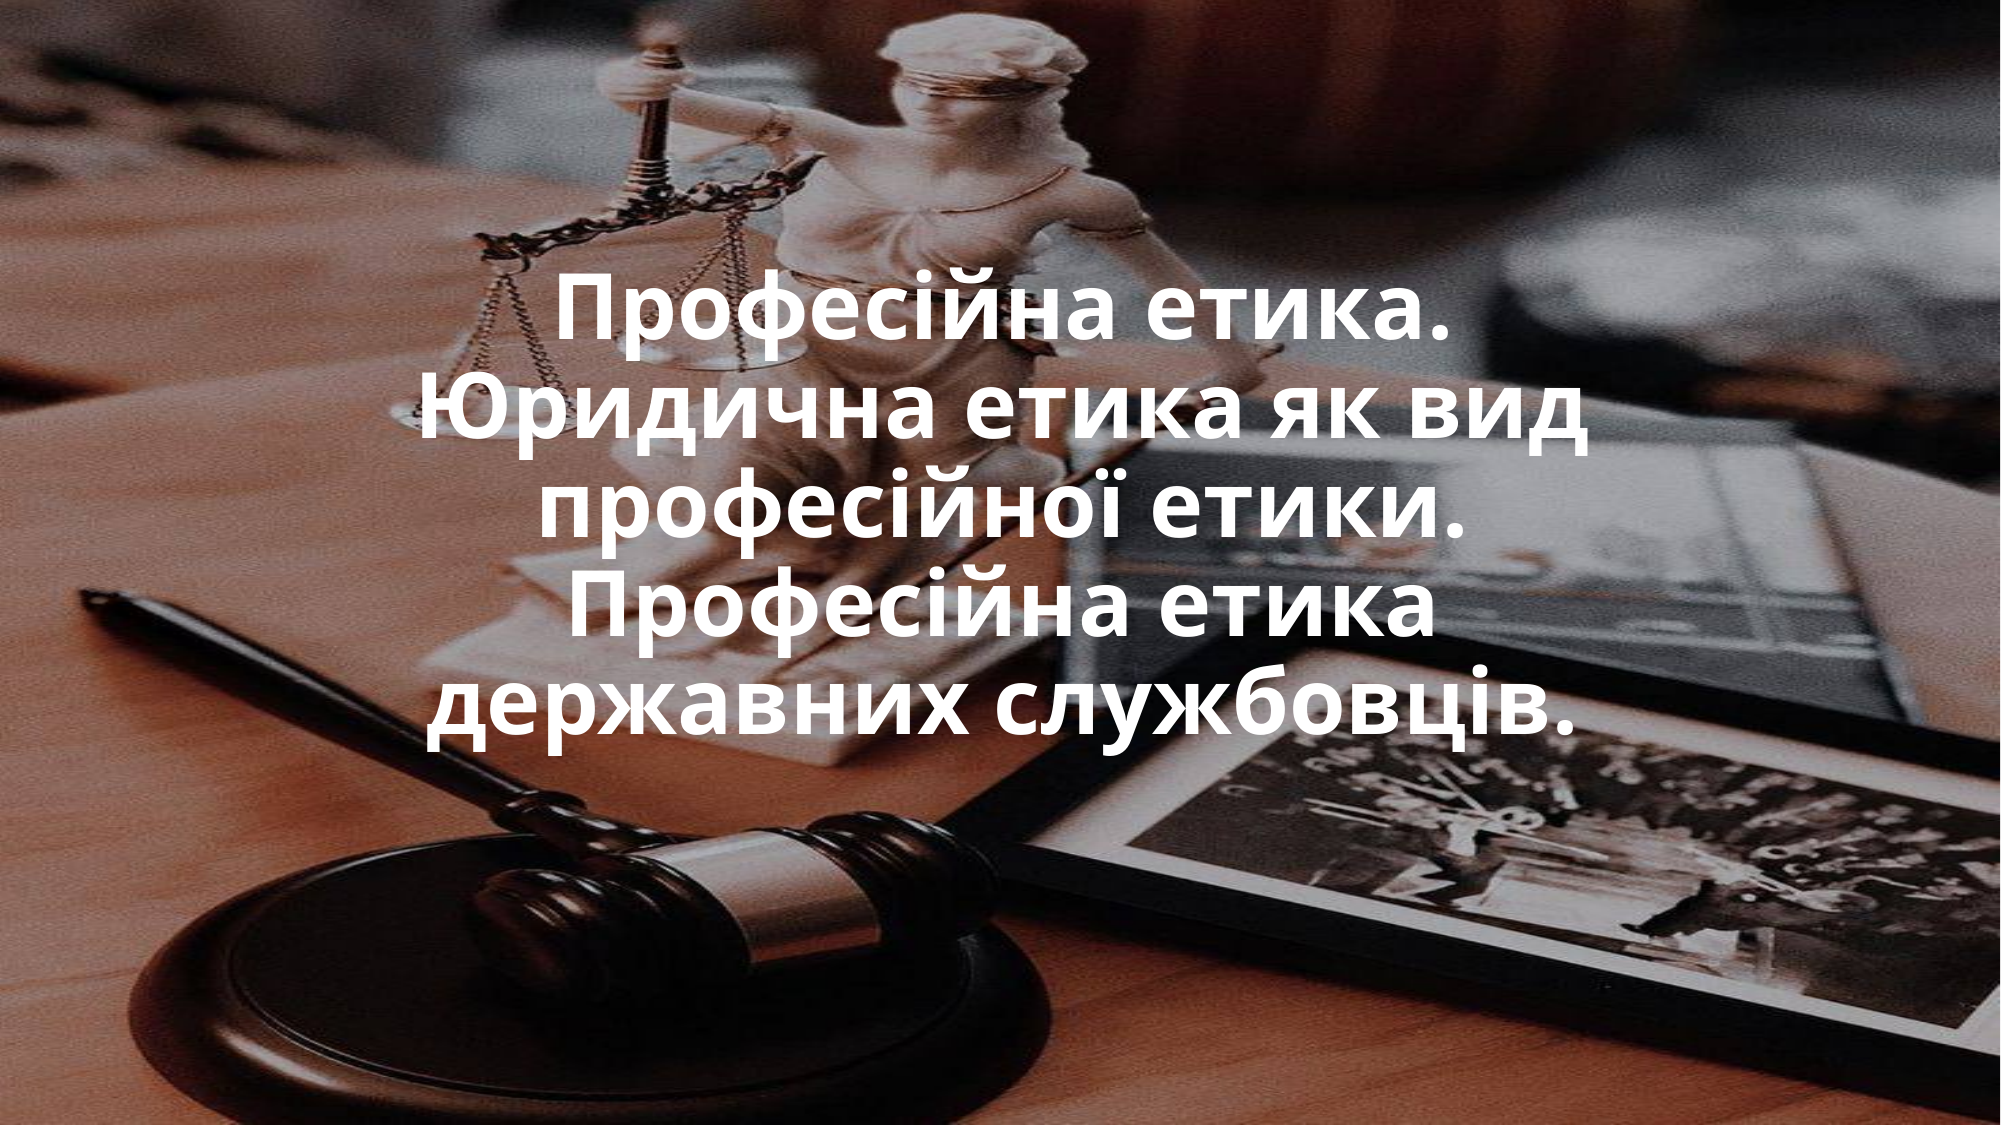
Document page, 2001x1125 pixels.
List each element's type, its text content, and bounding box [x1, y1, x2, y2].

title Професійна етика. Юридична етика як вид професійної етики. Професійна етика державних службовців. [292, 767, 1714, 1070]
picture [0, 0, 2001, 1125]
